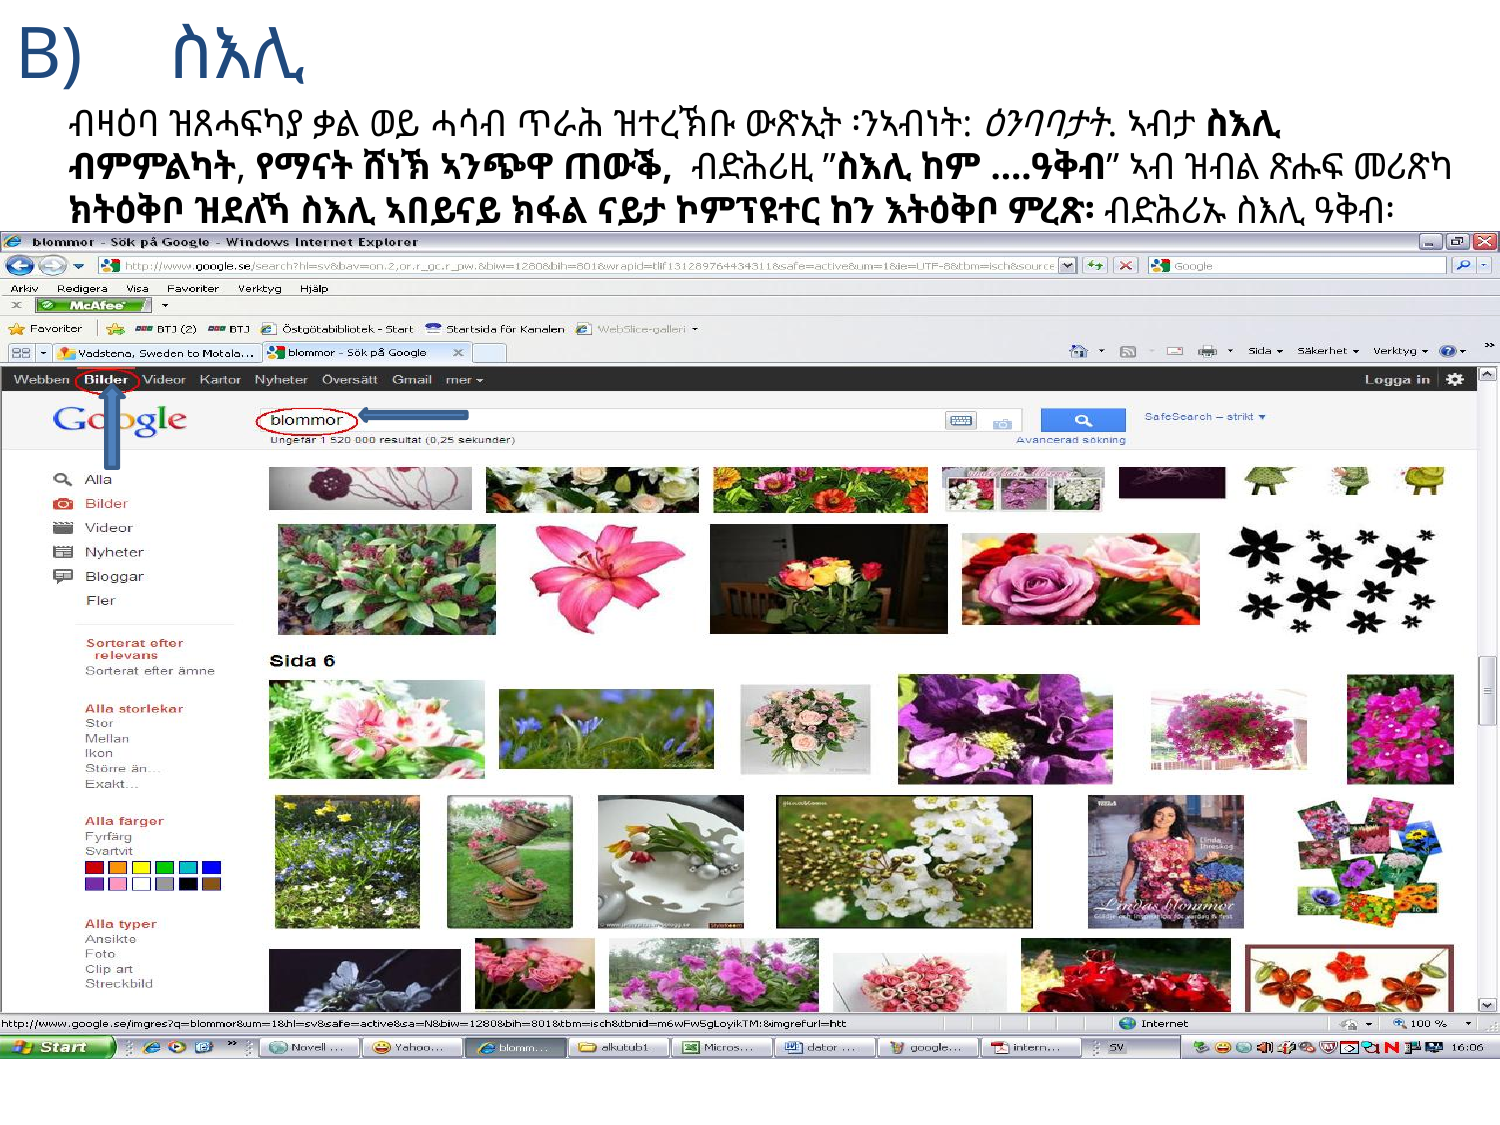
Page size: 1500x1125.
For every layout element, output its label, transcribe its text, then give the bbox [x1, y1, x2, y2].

list B) ስእሊ ብዛዕባ ዝጸሓፍካያ ቃል ወይ ሓሳብ ጥራሕ ዝተረኽቡ ውጽኢት ፡ንኣብነት: ዕንባባታት. ኣብታ ስእሊ ብምምልካት, የማናት ሸነኽ ኣንጭዋ ጠውቕ, ብድሕሪዚ ”ስእሊ ከም ....ዓቅብ” ኣብ ዝብል ጽሑፍ መሪጽካ ክትዕቅቦ ዝደለኻ ስእሊ ኣበይናይ ክፋል ናይታ ኮምፕዩተር ከን እትዕቅቦ ምረጽ፡ ብድሕሪኡ ስእሊ ዓቅብ፡ [0, 0, 1483, 230]
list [0, 231, 1500, 1059]
